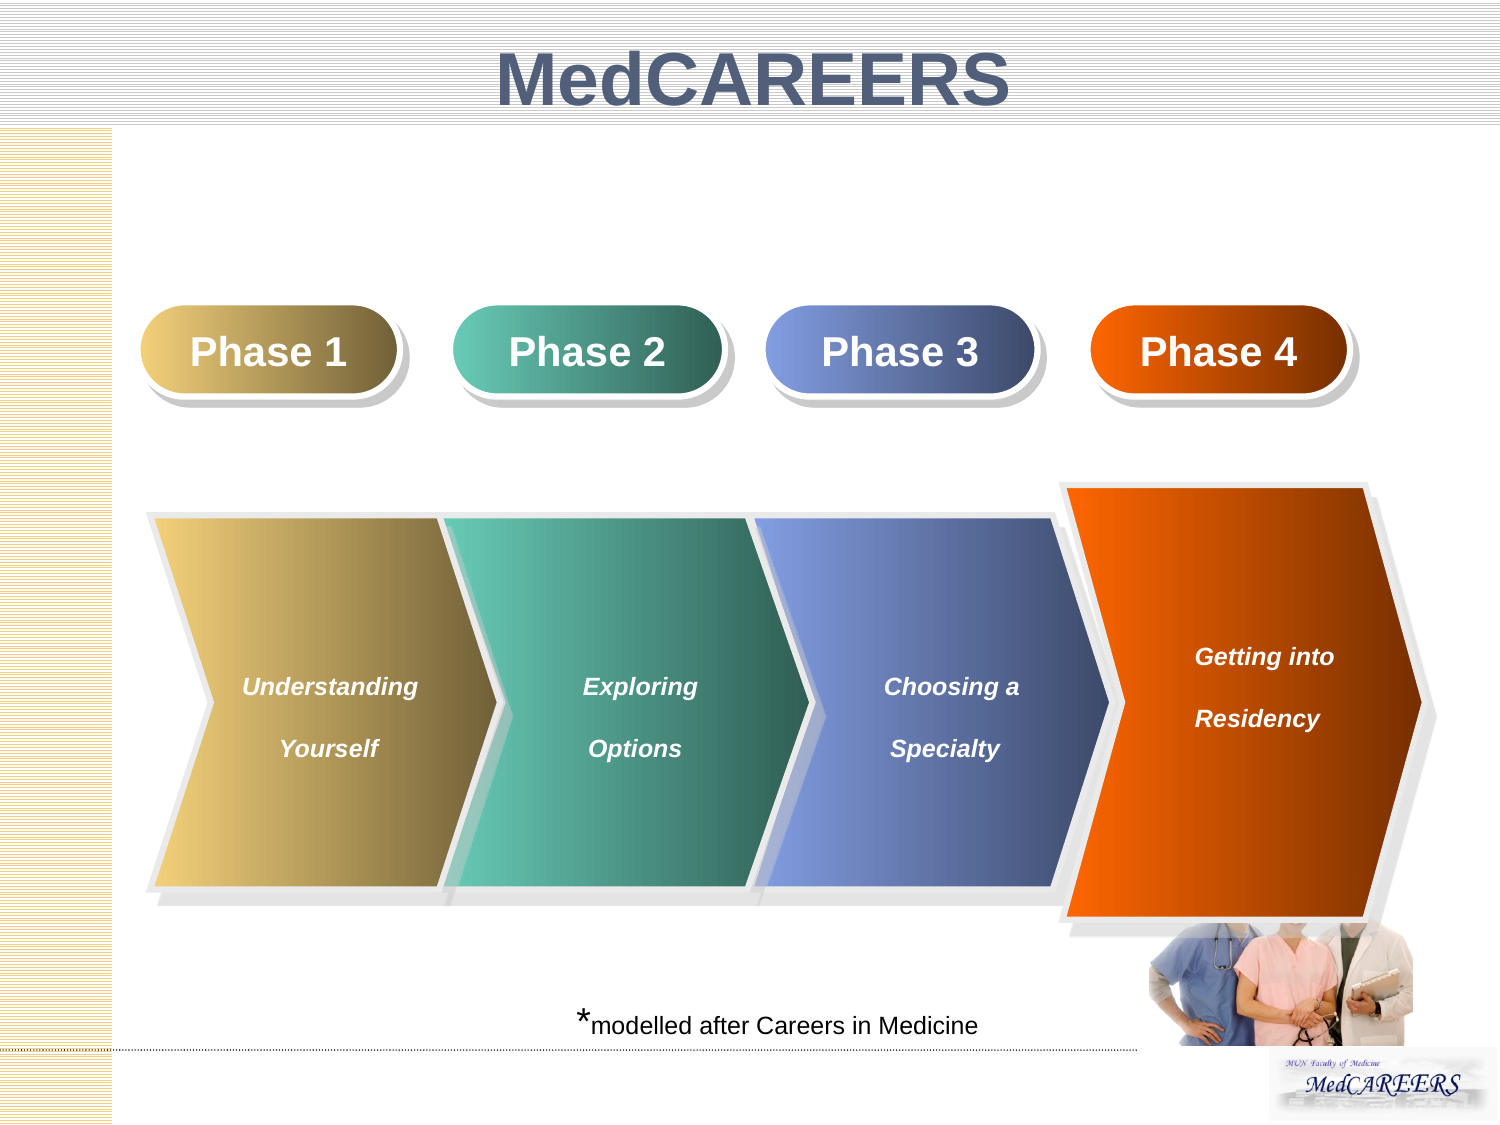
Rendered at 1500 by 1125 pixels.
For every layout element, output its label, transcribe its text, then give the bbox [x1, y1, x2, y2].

picture [1149, 862, 1413, 1046]
text_box Understanding Yourself [150, 515, 501, 890]
picture [1269, 1047, 1498, 1121]
text_box Phase 2 [450, 302, 726, 397]
text_box Getting into Residency [1062, 485, 1425, 920]
title MedCAREERS [74, 37, 1433, 114]
text_box Phase 1 [137, 302, 400, 397]
text_box Choosing a Specialty [749, 515, 1113, 890]
text_box Phase 4 [1087, 302, 1351, 397]
text_box *modelled after Careers in Medicine [561, 989, 995, 1050]
text_box Exploring Options [440, 515, 813, 890]
text_box Phase 3 [762, 302, 1038, 397]
